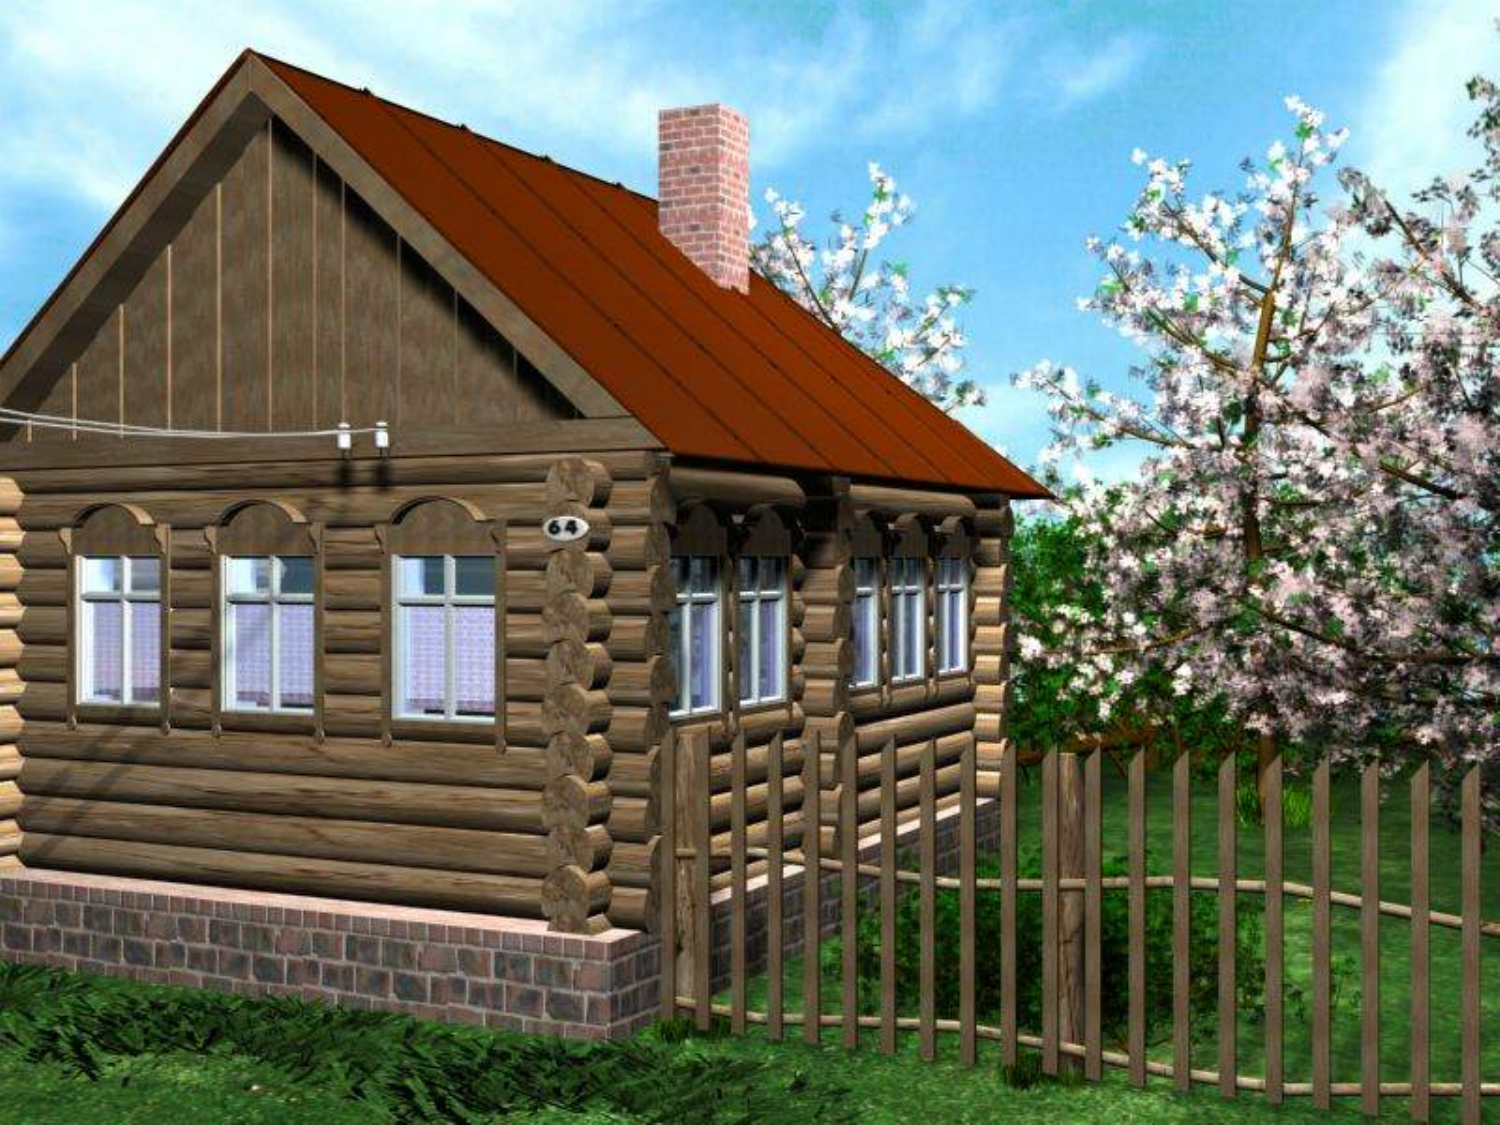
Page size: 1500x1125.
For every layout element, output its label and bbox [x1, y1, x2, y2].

list [0, 0, 1500, 1125]
